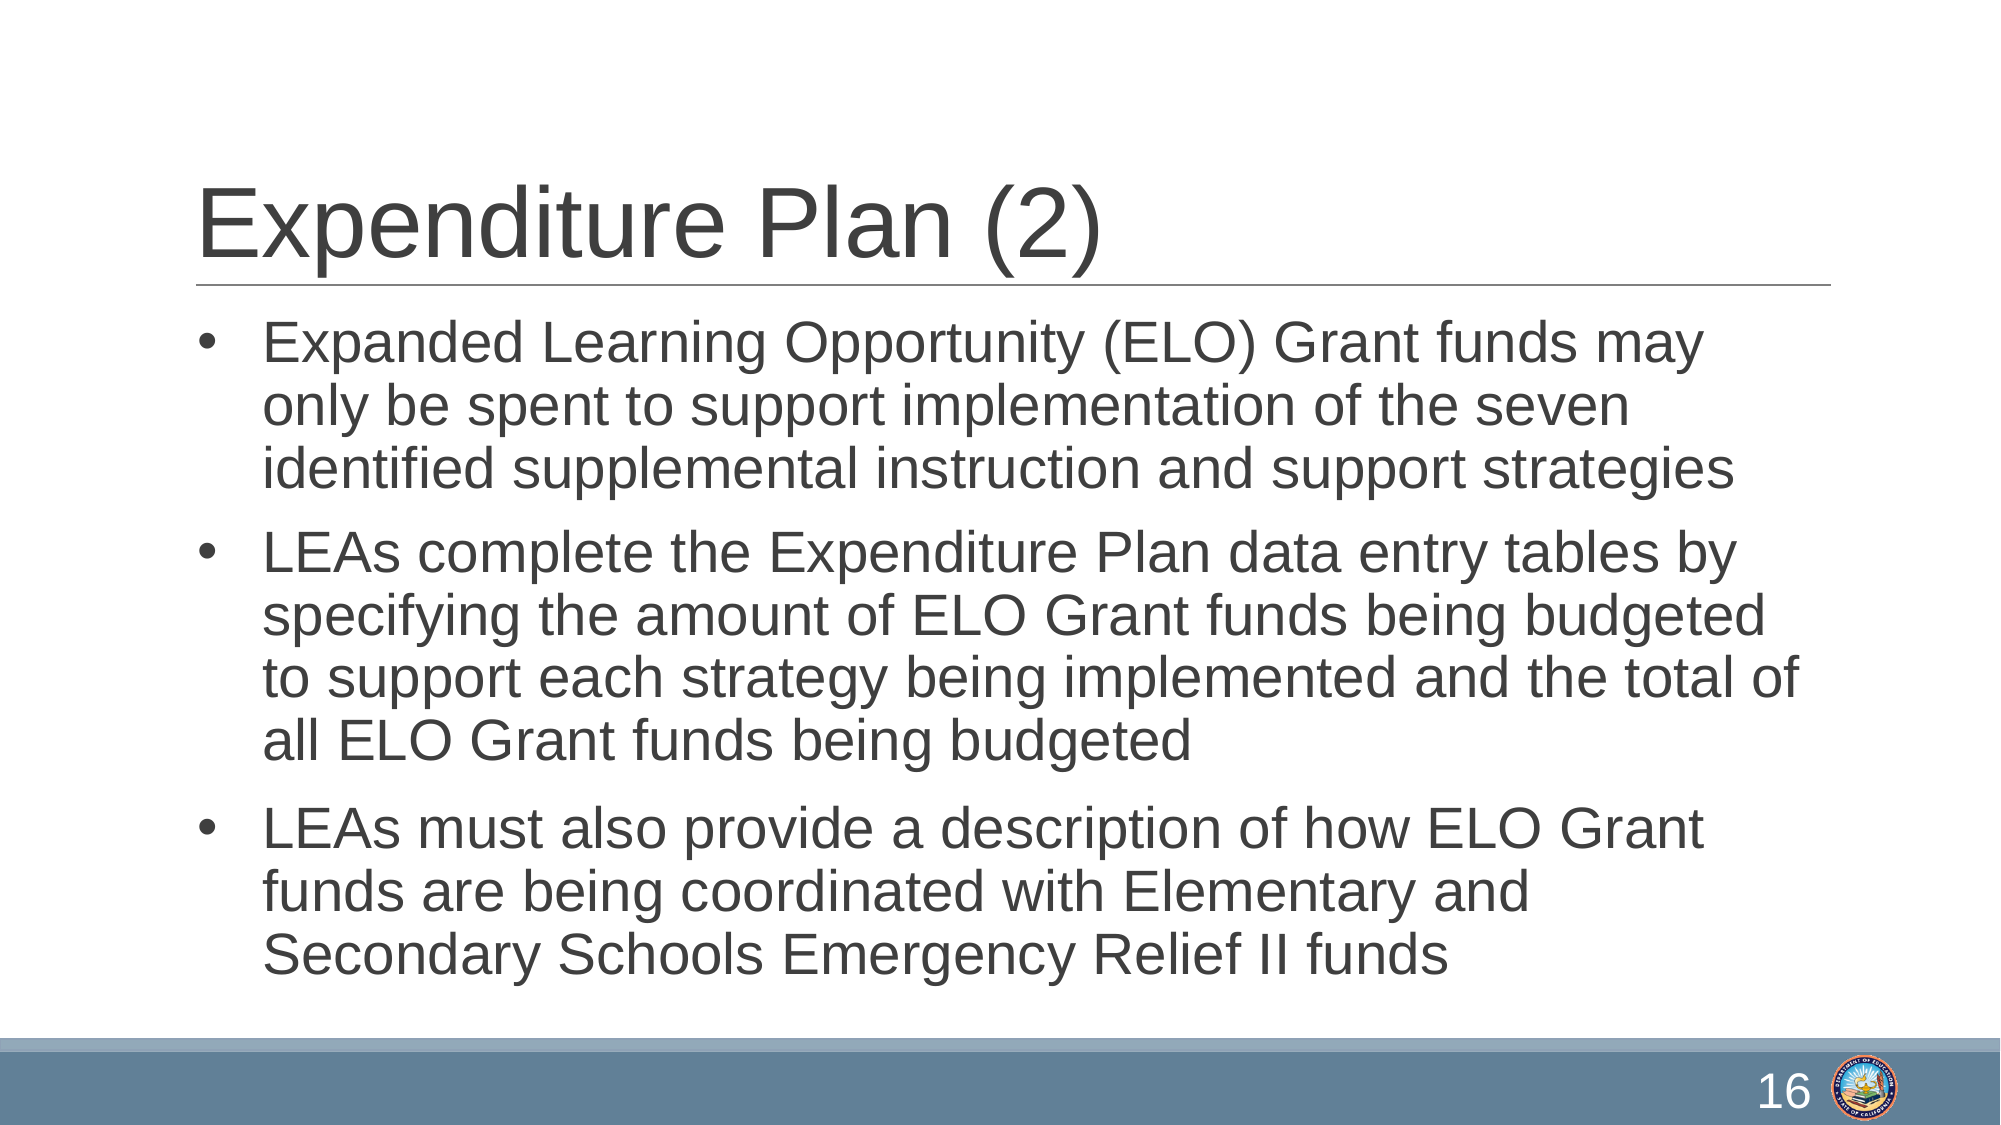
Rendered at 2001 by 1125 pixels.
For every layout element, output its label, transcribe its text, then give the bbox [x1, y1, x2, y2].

picture [1831, 1055, 1899, 1122]
list Expanded Learning Opportunity (ELO) Grant funds may only be spent to support implementation of the seven identified supplemental instruction and support strategies LEAs complete the Expenditure Plan data entry tables by specifying the amount of ELO Grant funds being budgeted to support each strategy being implemented and the total of all ELO Grant funds being budgeted LEAs must also provide a description of how ELO Grant funds are being coordinated with Elementary and Secondary Schools Emergency Relief II funds [180, 305, 1830, 1020]
slide_number 16 [1611, 1059, 1827, 1119]
title Expenditure Plan (2) [180, 47, 1830, 285]
